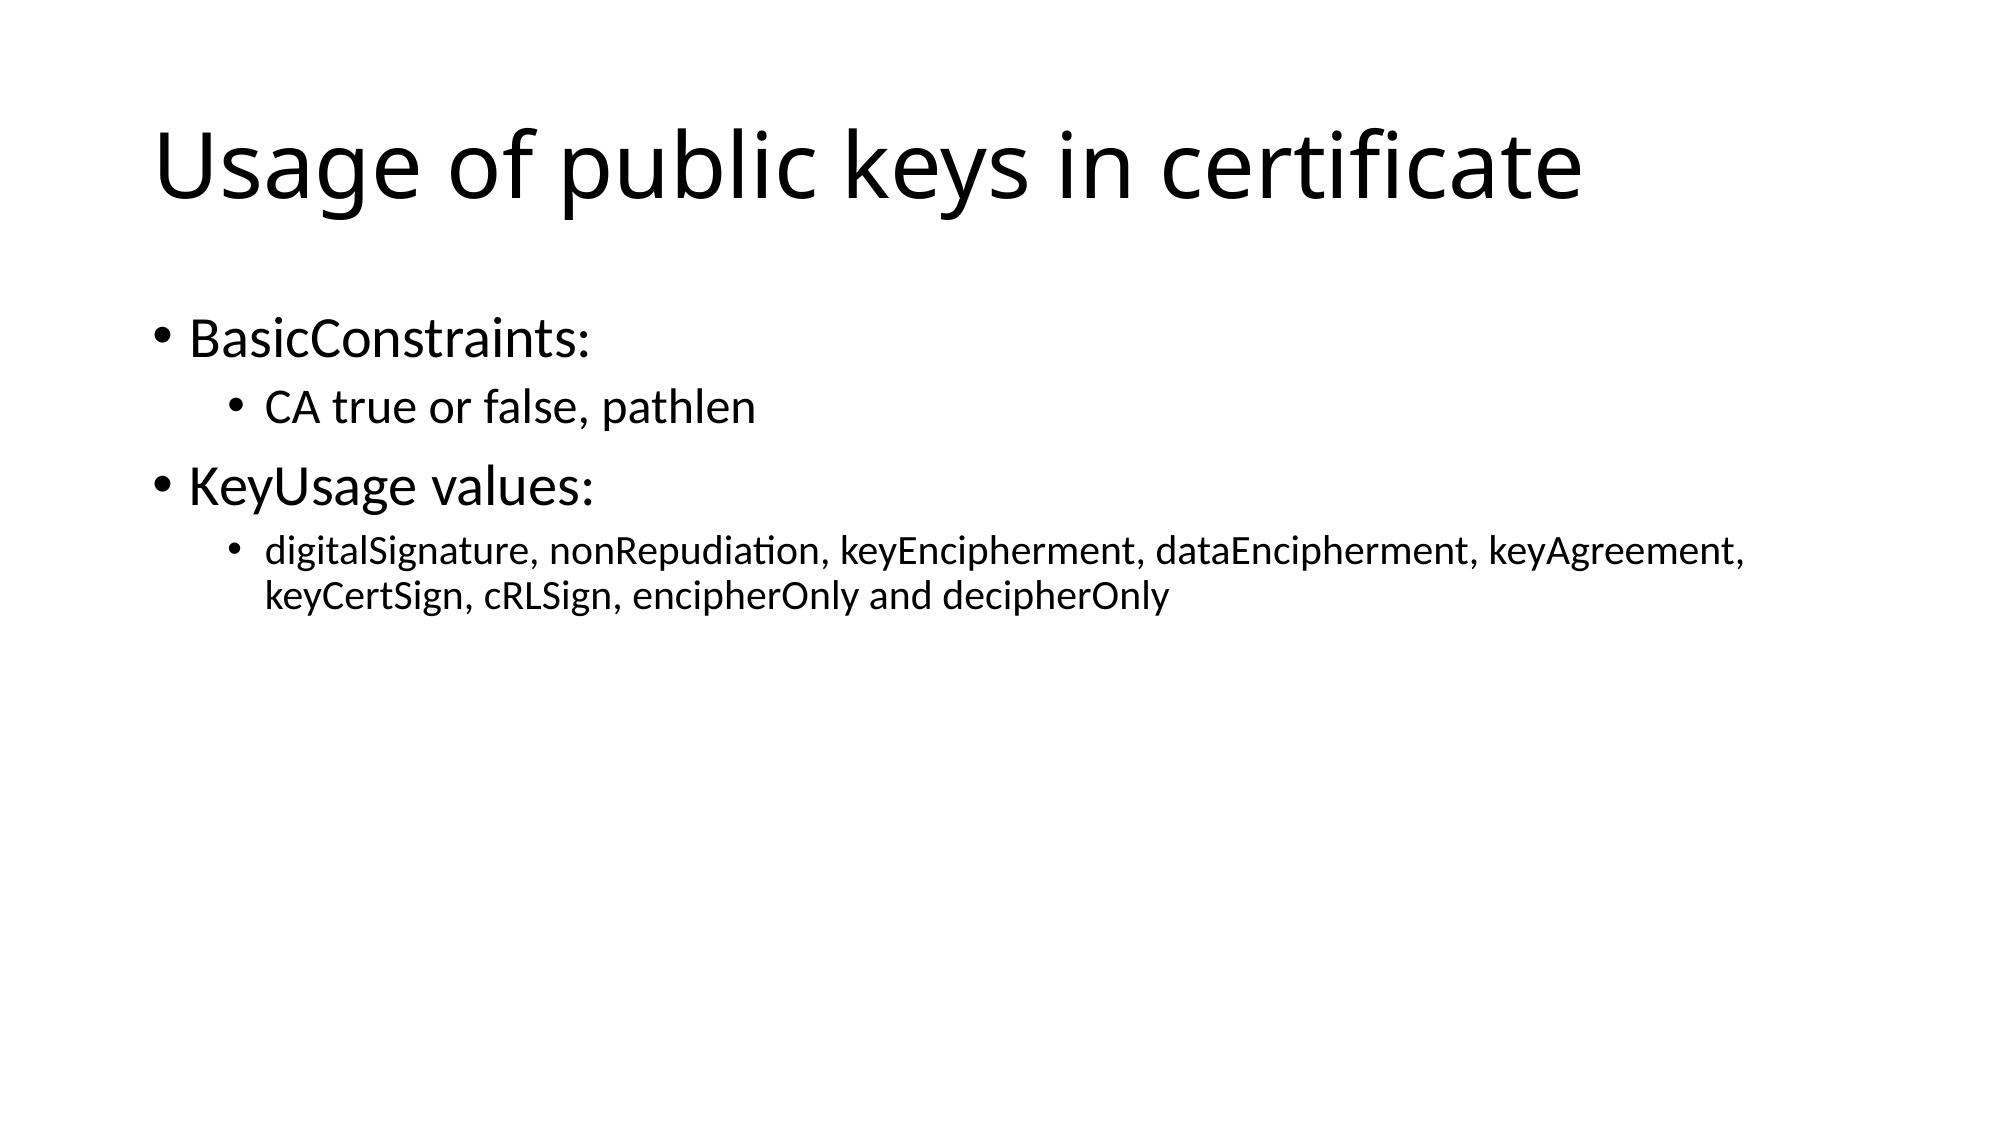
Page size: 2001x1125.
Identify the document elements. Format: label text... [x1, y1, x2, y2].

title Usage of public keys in certificate [137, 59, 1863, 278]
list BasicConstraints: CA true or false, pathlen KeyUsage values: digitalSignature, nonRepudiation, keyEncipherment, dataEncipherment, keyAgreement, keyCertSign, cRLSign, encipherOnly and decipherOnly [137, 299, 1863, 1014]
